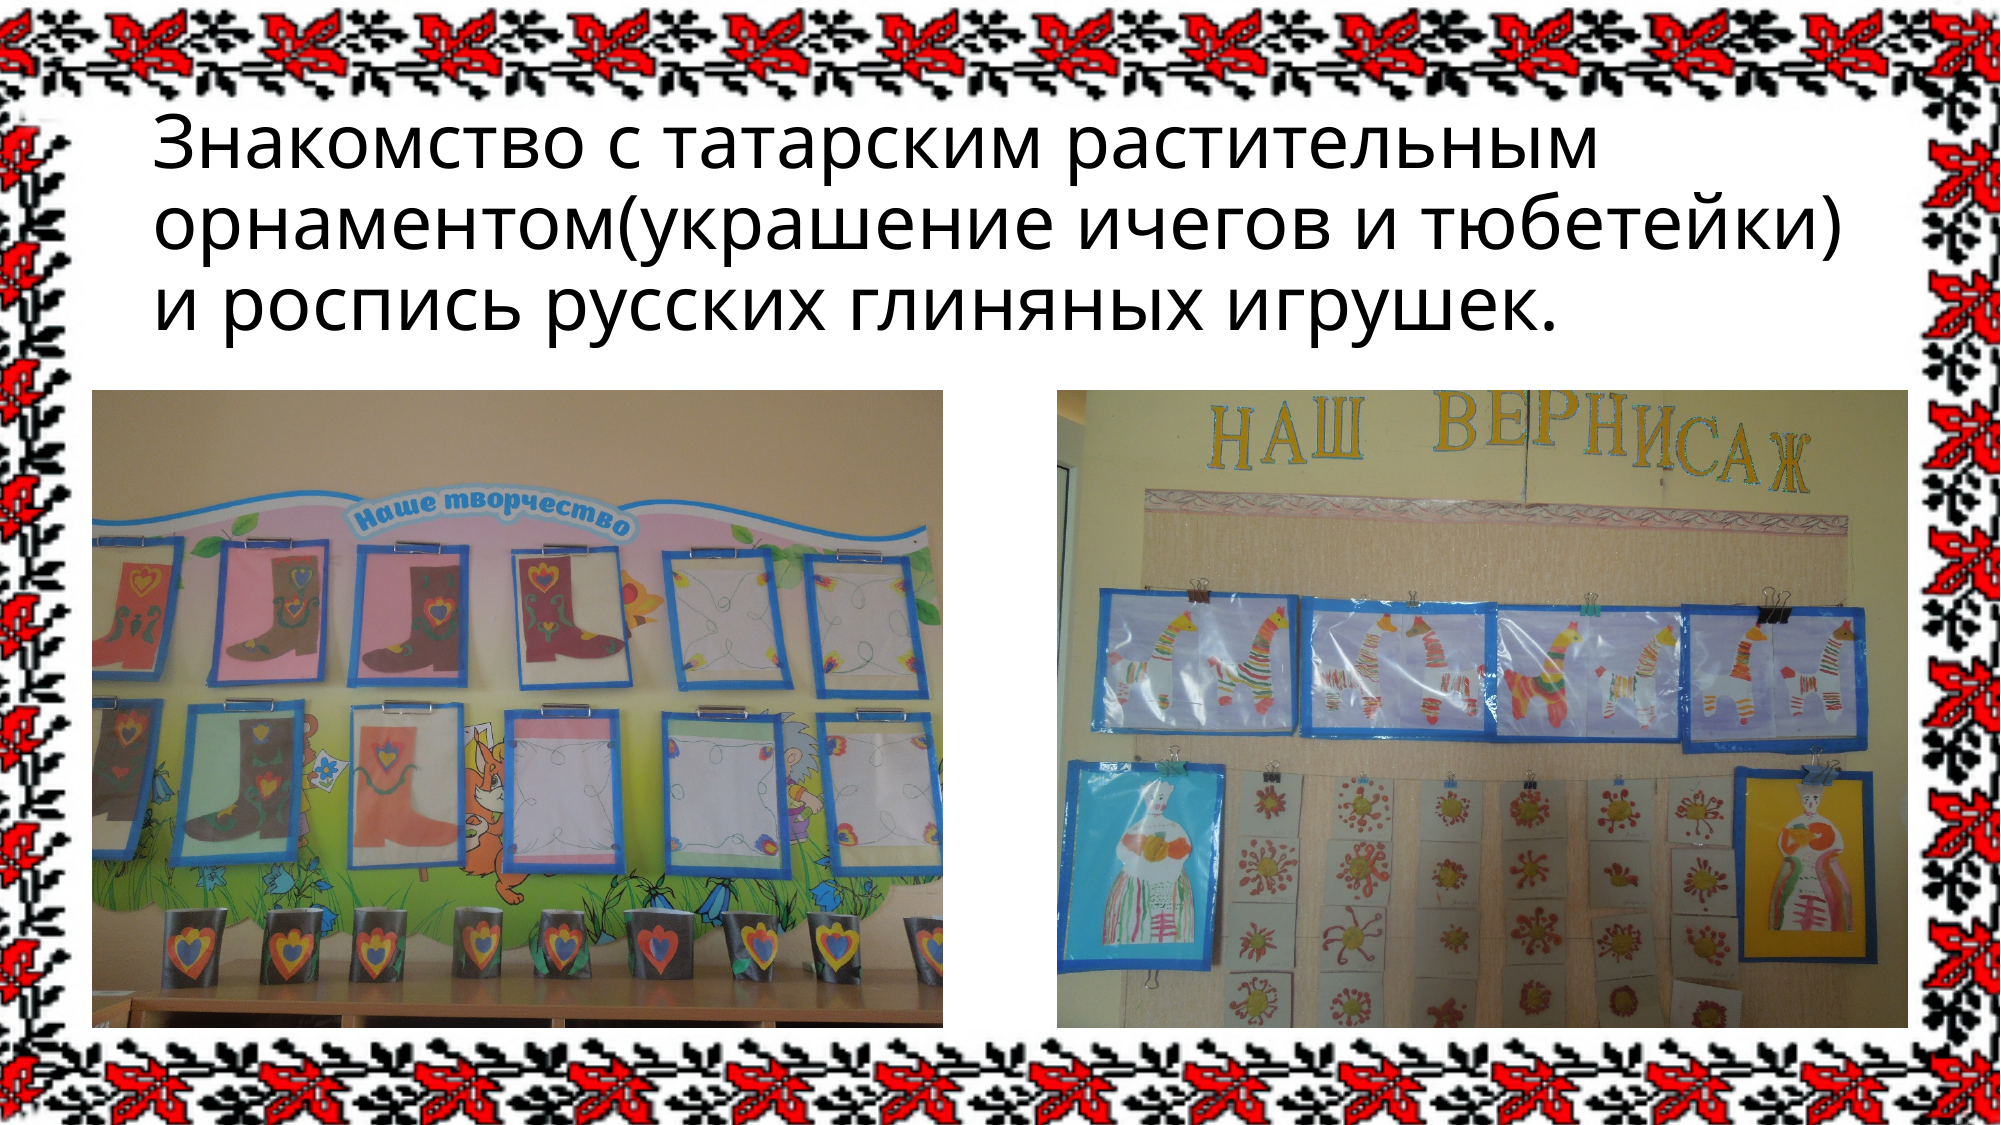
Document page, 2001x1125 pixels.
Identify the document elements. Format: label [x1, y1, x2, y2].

list [92, 390, 943, 1028]
list [1057, 390, 1908, 1028]
picture [0, 0, 2000, 1125]
